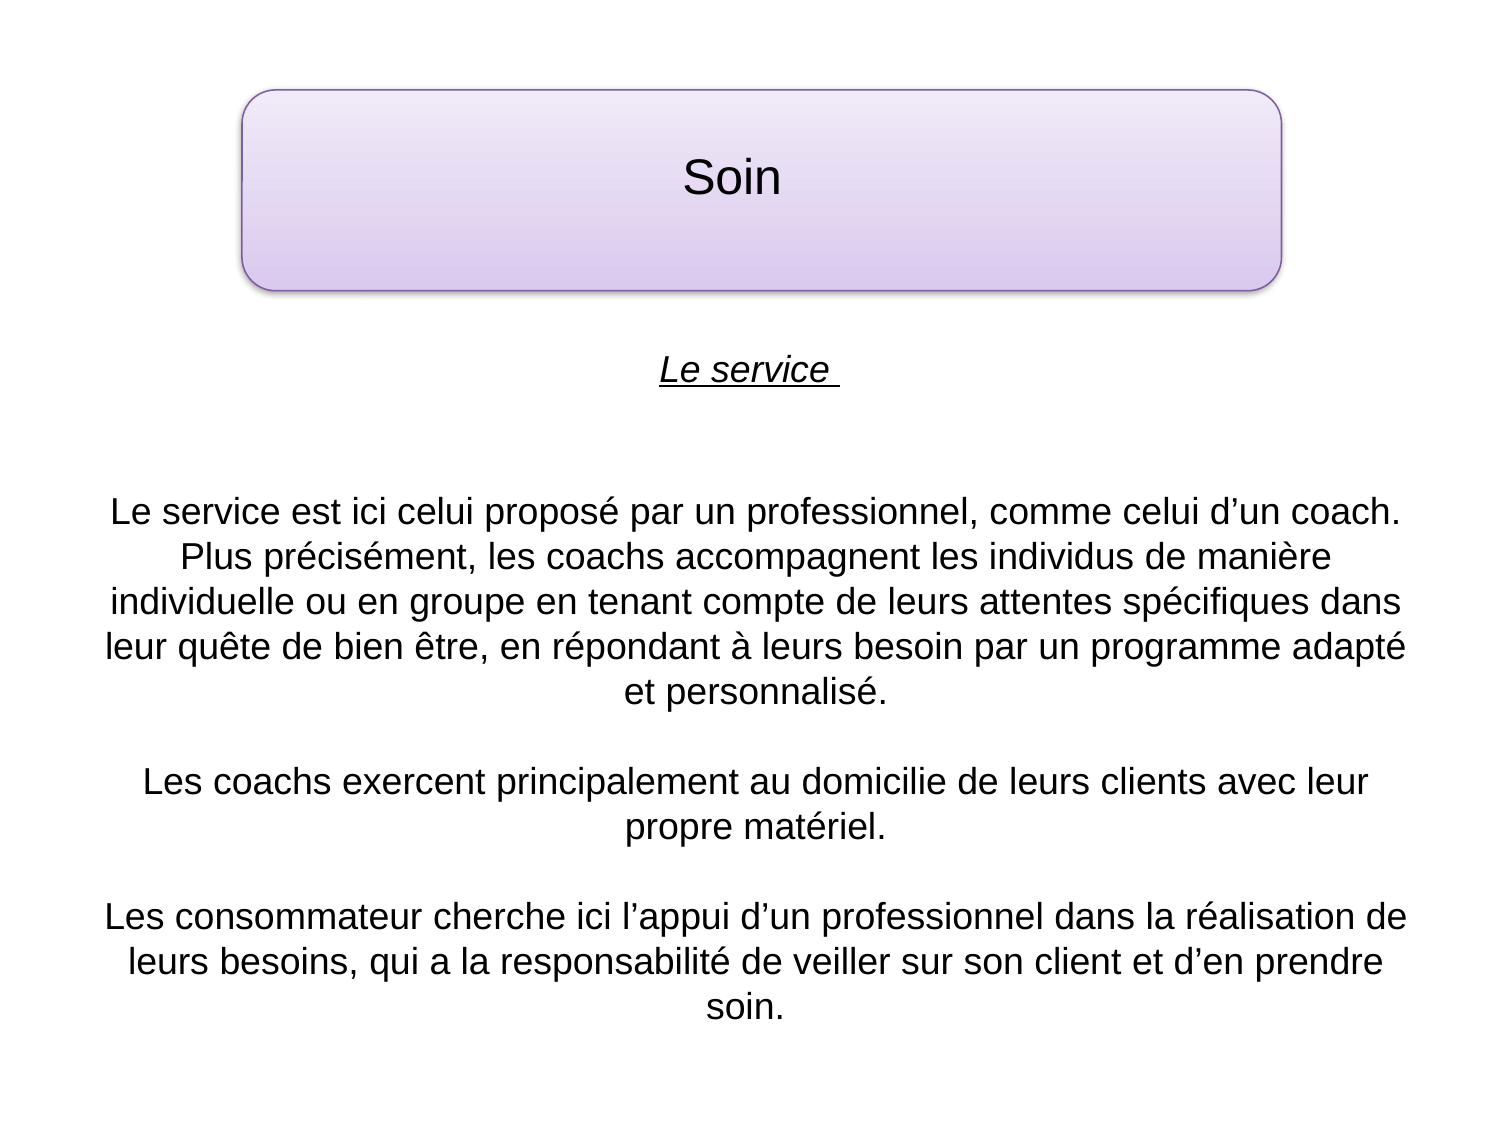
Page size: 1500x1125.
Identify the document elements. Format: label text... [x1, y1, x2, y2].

text_box Le service est ici celui proposé par un professionnel, comme celui d’un coach. Plus précisément, les coachs accompagnent les individus de manière individuelle ou en groupe en tenant compte de leurs attentes spécifiques dans leur quête de bien être, en répondant à leurs besoin par un programme adapté et personnalisé. Les coachs exercent principalement au domicilie de leurs clients avec leur propre matériel. Les consommateur cherche ici l’appui d’un professionnel dans la réalisation de leurs besoins, qui a la responsabilité de veiller sur son client et d’en prendre soin. [76, 479, 1436, 1035]
text_box [241, 89, 1283, 292]
text_box Le service [644, 338, 856, 398]
text_box Soin [348, 137, 1117, 212]
